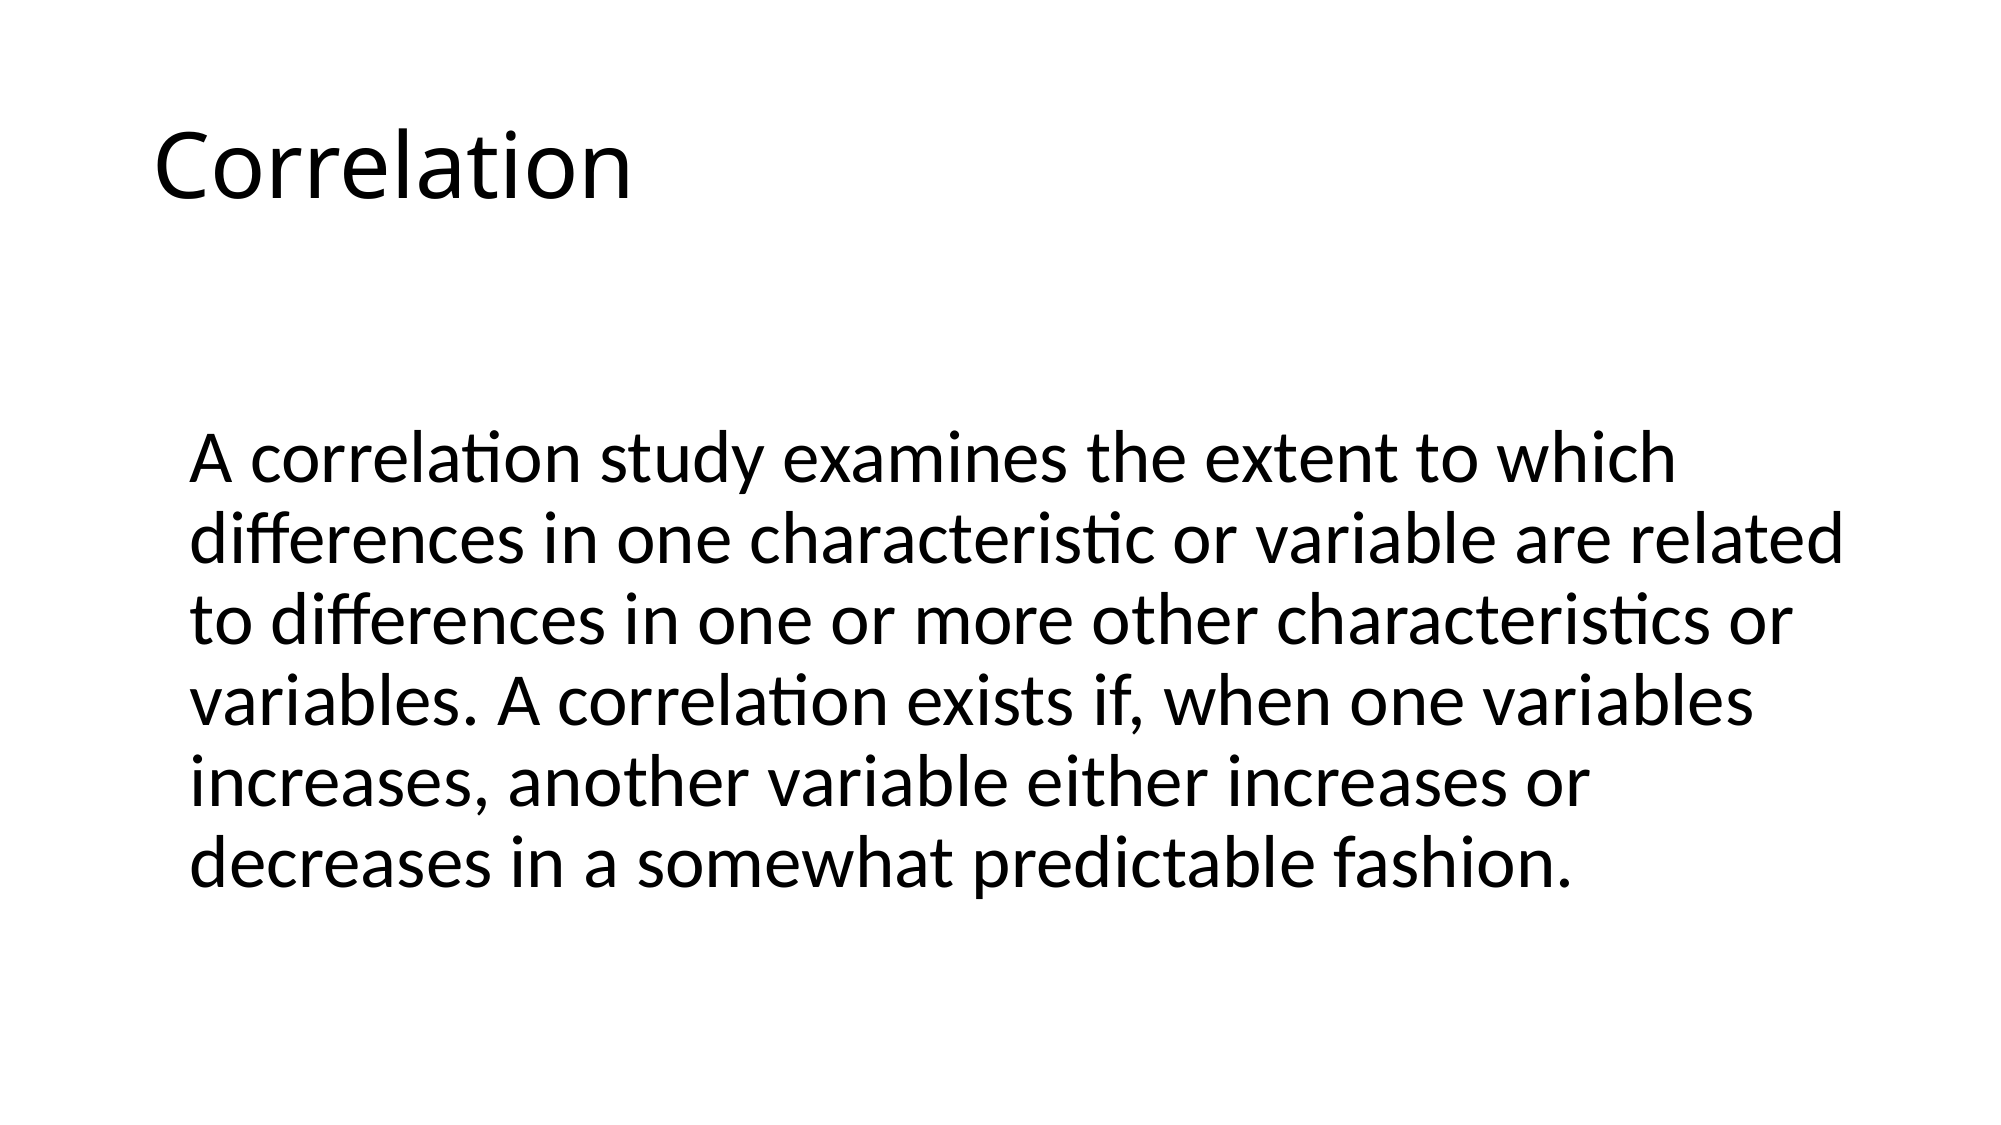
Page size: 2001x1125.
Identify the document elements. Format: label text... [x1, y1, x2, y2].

title Correlation [137, 59, 1863, 278]
list A correlation study examines the extent to which differences in one characteristic or variable are related to differences in one or more other characteristics or variables. A correlation exists if, when one variables increases, another variable either increases or decreases in a somewhat predictable fashion. [137, 299, 1863, 1014]
